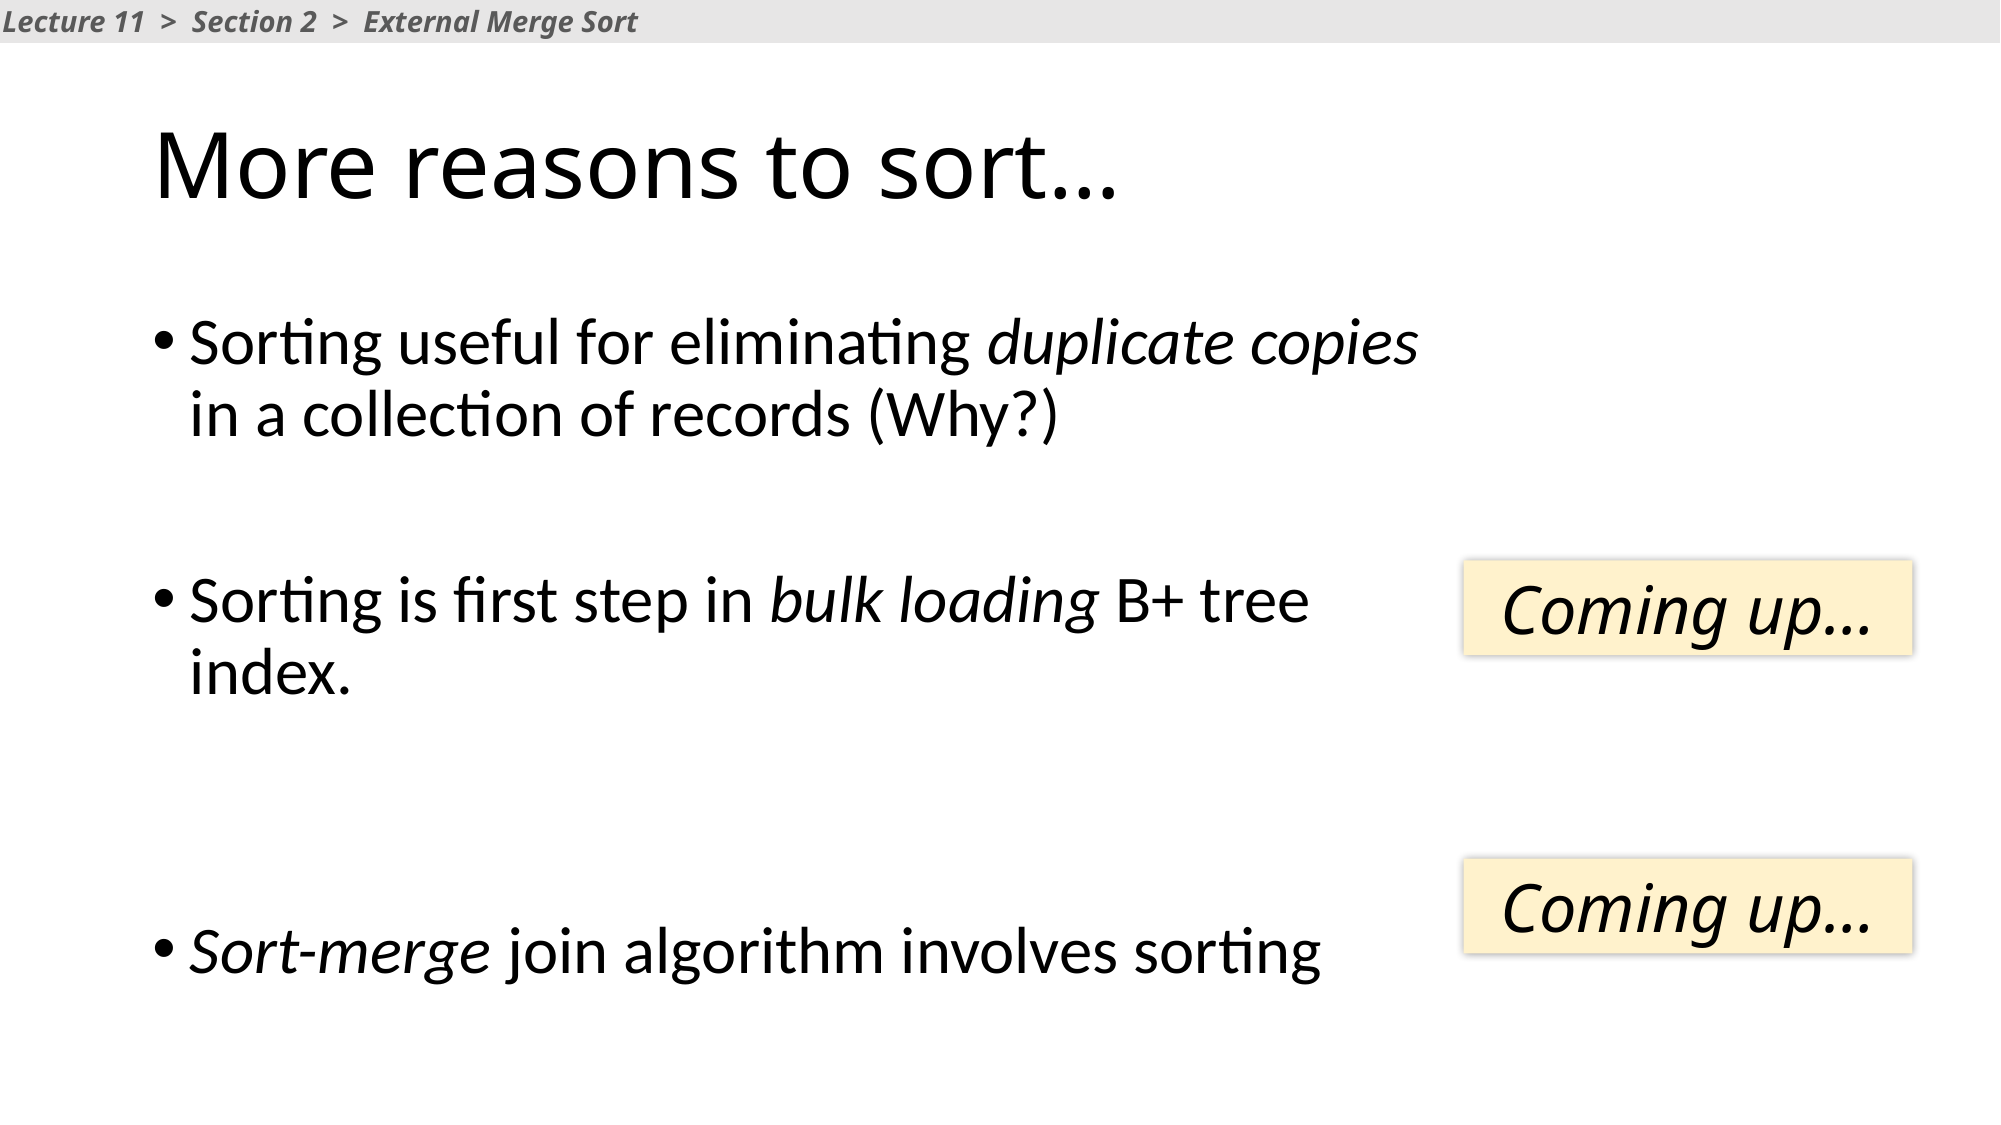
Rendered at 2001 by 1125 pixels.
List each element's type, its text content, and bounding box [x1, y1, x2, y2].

text_box Coming up… [1463, 560, 1913, 656]
text_box Coming up… [1463, 858, 1913, 954]
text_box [0, 0, 2000, 47]
title More reasons to sort… [137, 59, 1863, 278]
list Sorting useful for eliminating duplicate copies in a collection of records (Why?) Sorting is first step in bulk loading B+ tree index. Sort-merge join algorithm involves sorting [137, 299, 1464, 1014]
